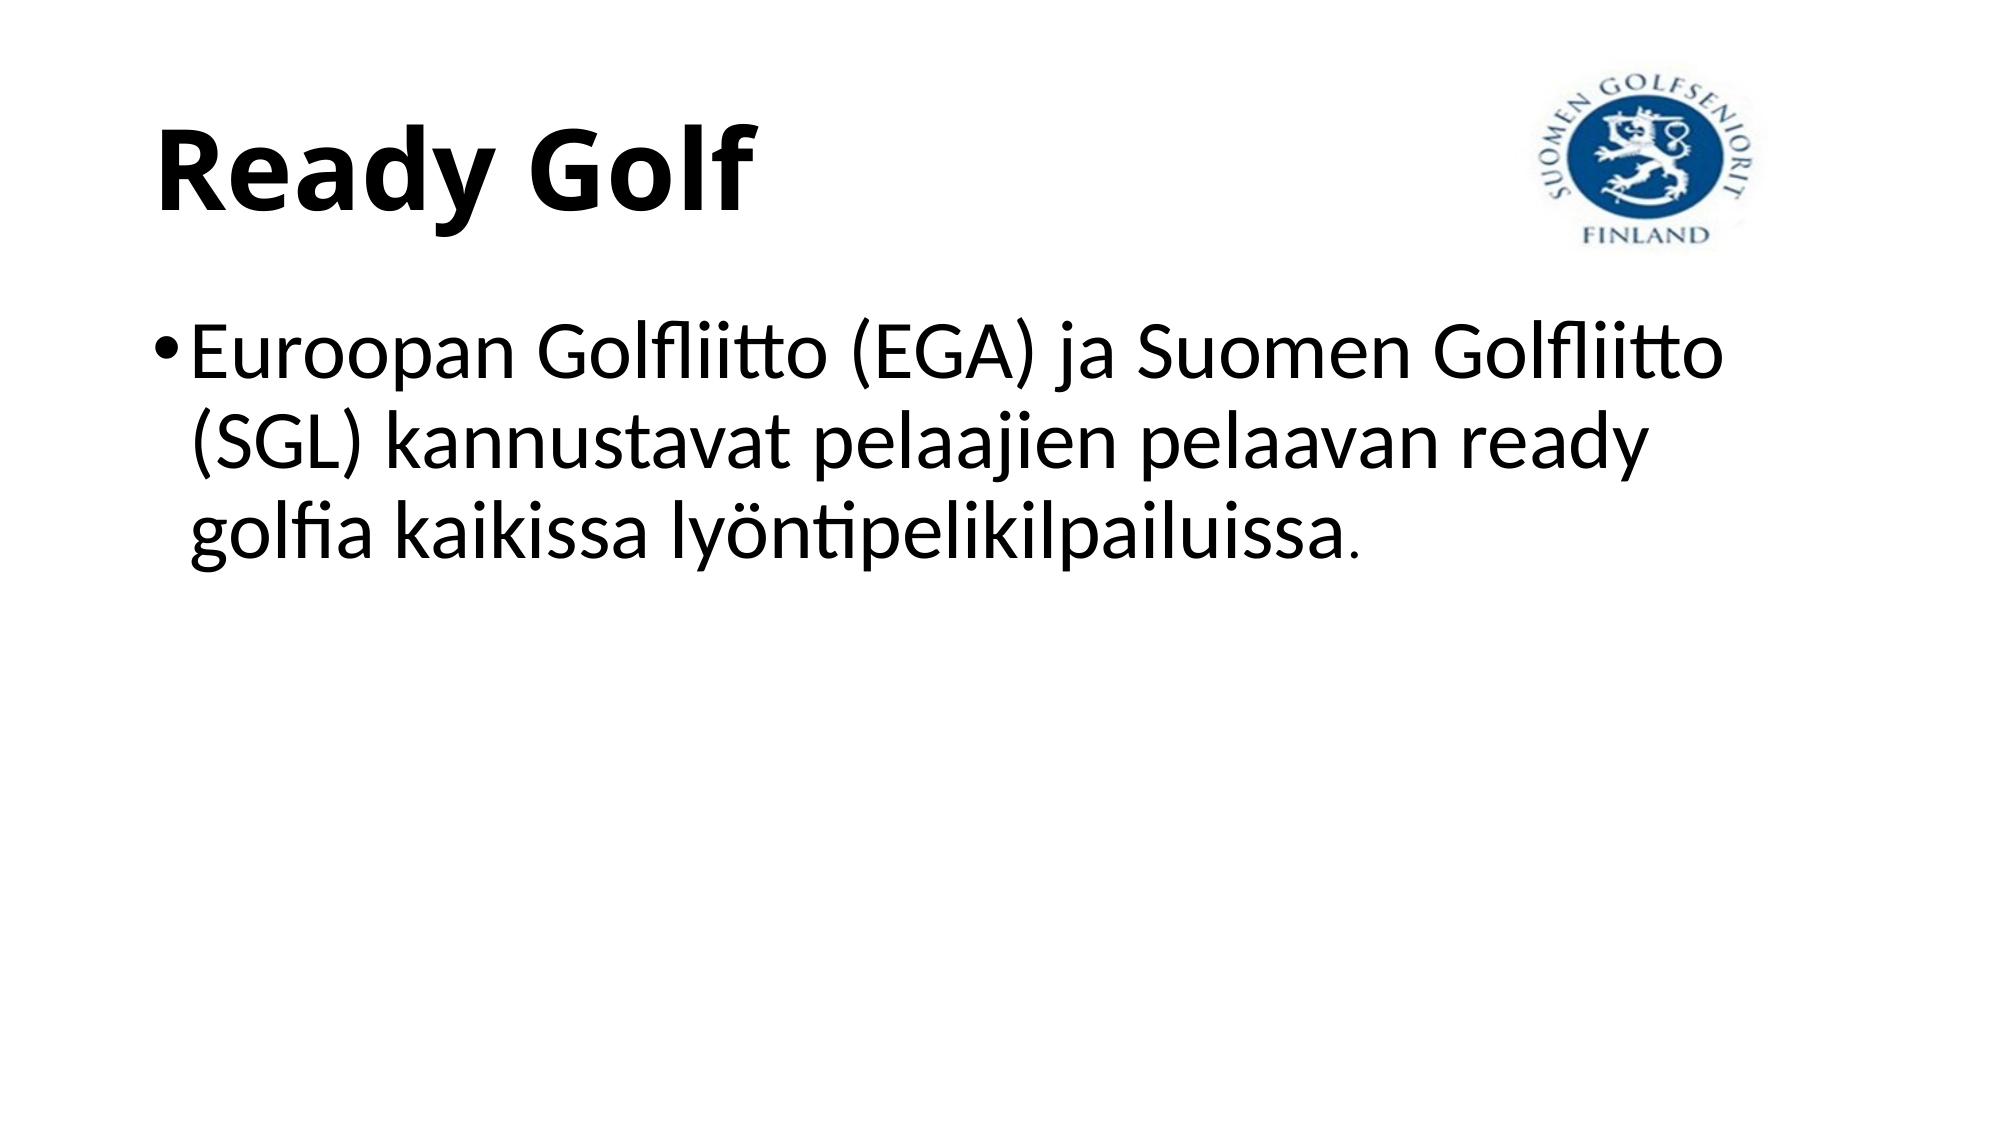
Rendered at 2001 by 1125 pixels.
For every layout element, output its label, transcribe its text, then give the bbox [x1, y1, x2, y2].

picture [1515, 59, 1772, 257]
title Ready Golf [137, 59, 1863, 278]
list Euroopan Golfliitto (EGA) ja Suomen Golfliitto (SGL) kannustavat pelaajien pelaavan ready golfia kaikissa lyöntipelikilpailuissa. [137, 299, 1863, 1014]
